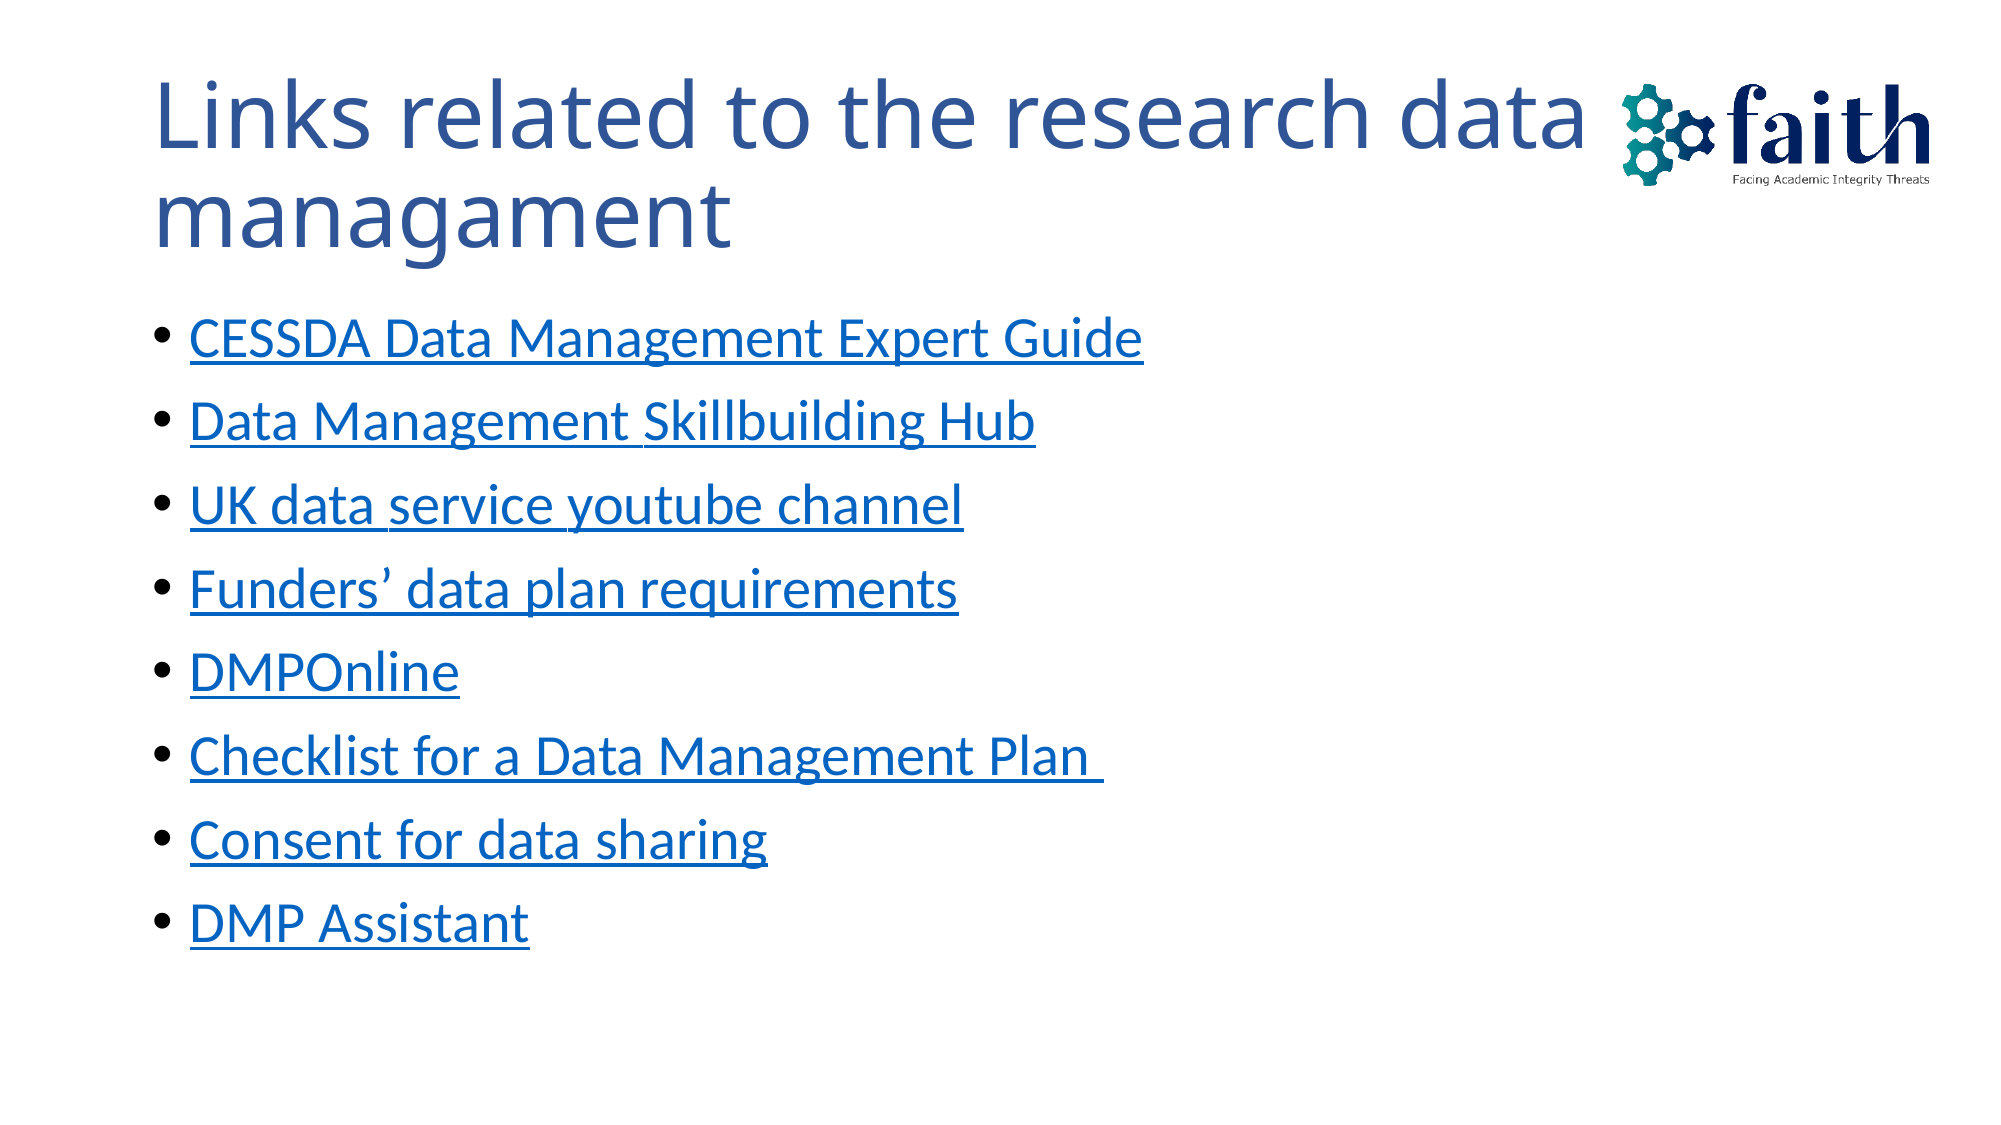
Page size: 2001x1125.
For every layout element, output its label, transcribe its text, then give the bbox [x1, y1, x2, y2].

picture [1622, 84, 1929, 186]
list CESSDA Data Management Expert Guide Data Management Skillbuilding Hub UK data service youtube channel Funders’ data plan requirements DMPOnline Checklist for a Data Management Plan Consent for data sharing DMP Assistant [137, 299, 1863, 1014]
title Links related to the research data managament [137, 59, 1863, 278]
